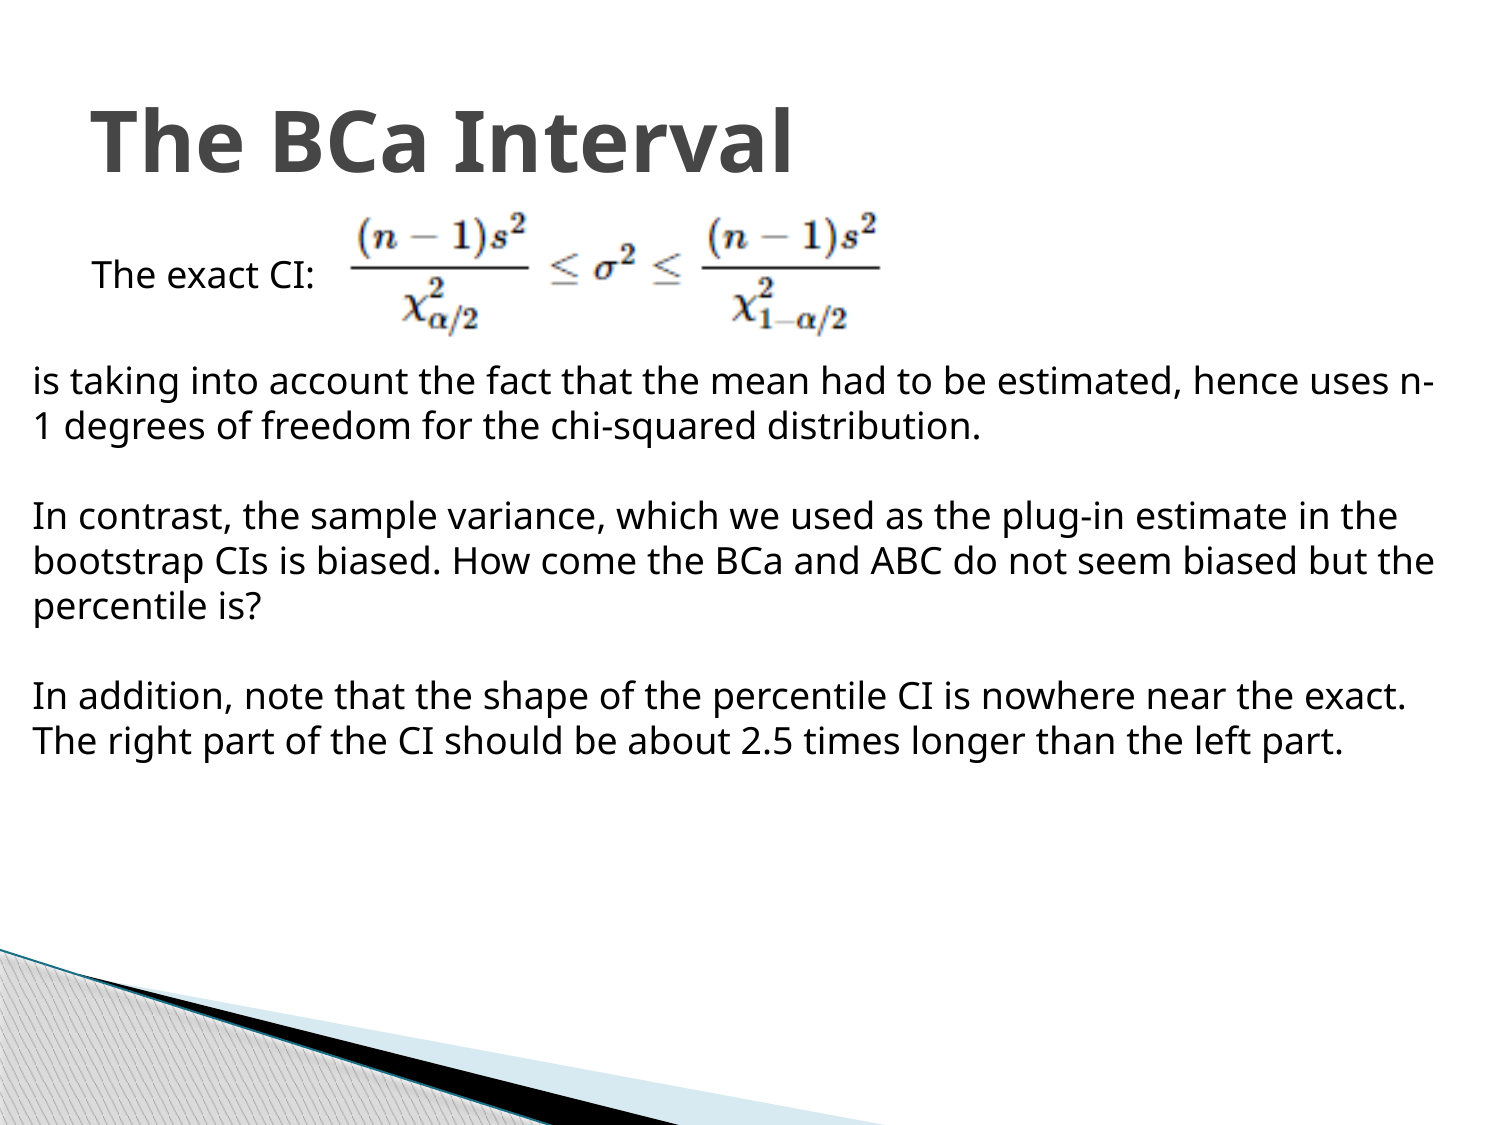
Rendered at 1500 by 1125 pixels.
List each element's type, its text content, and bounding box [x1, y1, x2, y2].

title The BCa Interval [75, 45, 1425, 233]
text_box is taking into account the fact that the mean had to be estimated, hence uses n-1 degrees of freedom for the chi-squared distribution. In contrast, the sample variance, which we used as the plug-in estimate in the bootstrap CIs is biased. How come the BCa and ABC do not seem biased but the percentile is? In addition, note that the shape of the percentile CI is nowhere near the exact. The right part of the CI should be about 2.5 times longer than the left part. [17, 349, 1459, 770]
text_box The exact CI: [76, 243, 330, 304]
picture [336, 207, 922, 350]
